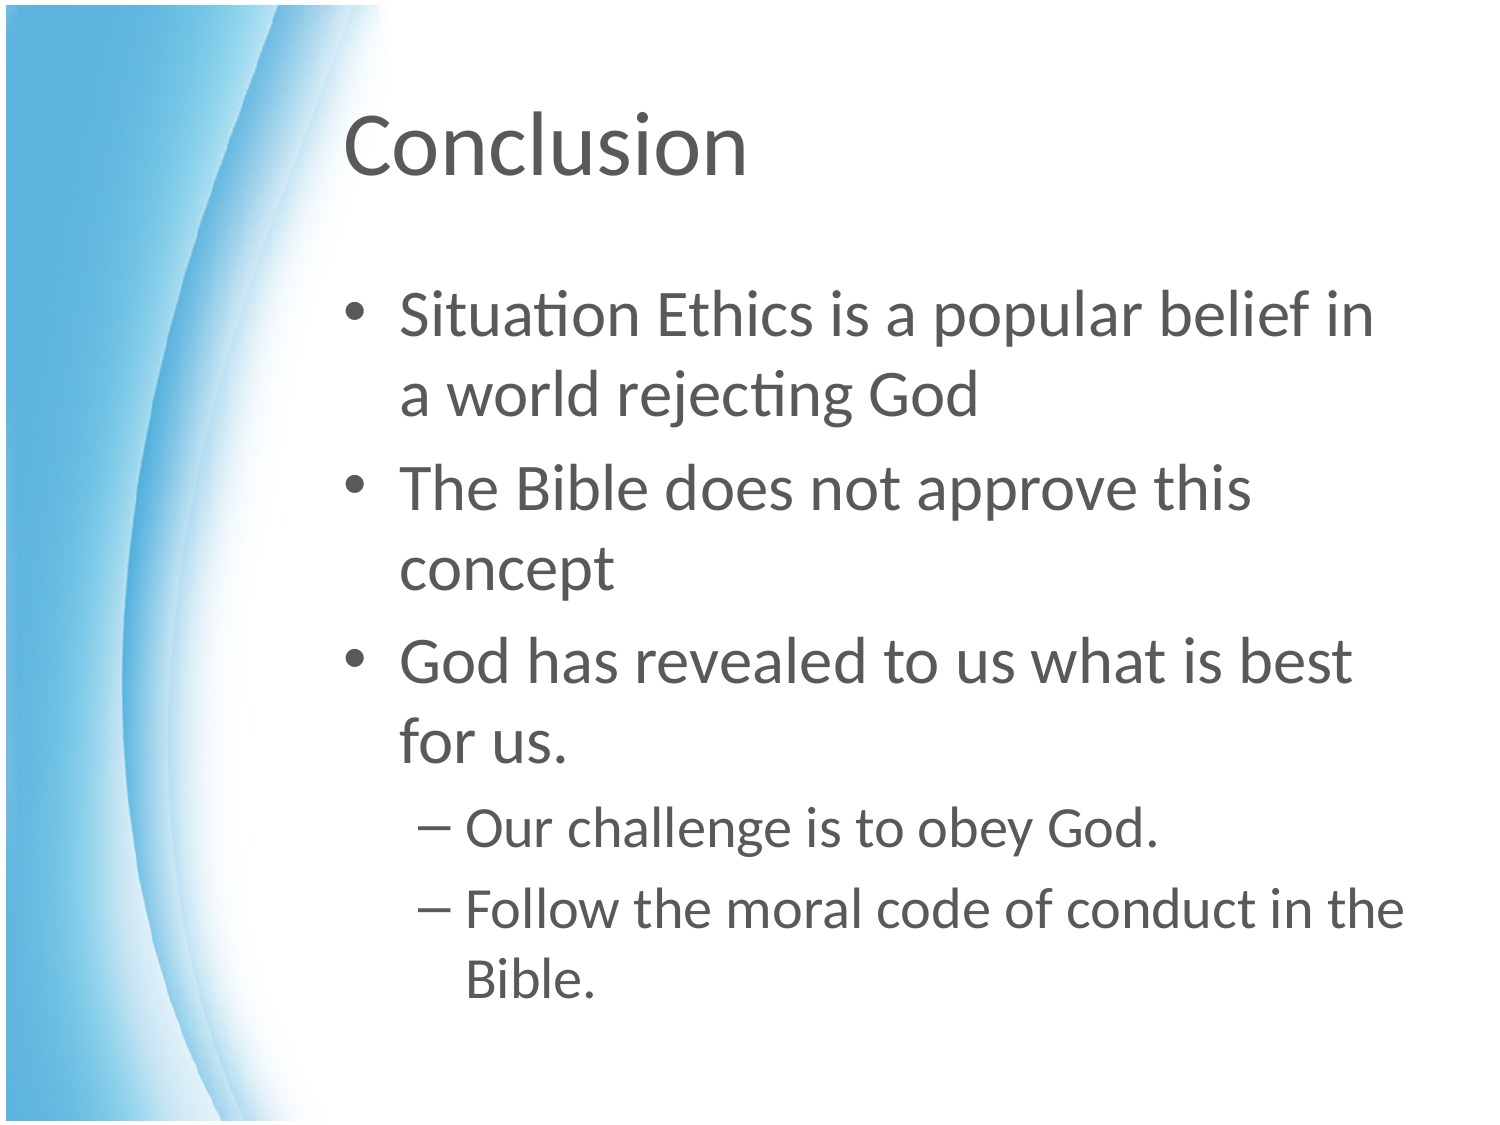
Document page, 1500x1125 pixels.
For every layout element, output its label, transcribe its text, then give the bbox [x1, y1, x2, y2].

picture [0, 0, 1500, 1125]
title Conclusion [327, 44, 1426, 233]
list Situation Ethics is a popular belief in a world rejecting God The Bible does not approve this concept God has revealed to us what is best for us. Our challenge is to obey God. Follow the moral code of conduct in the Bible. [327, 262, 1426, 1088]
